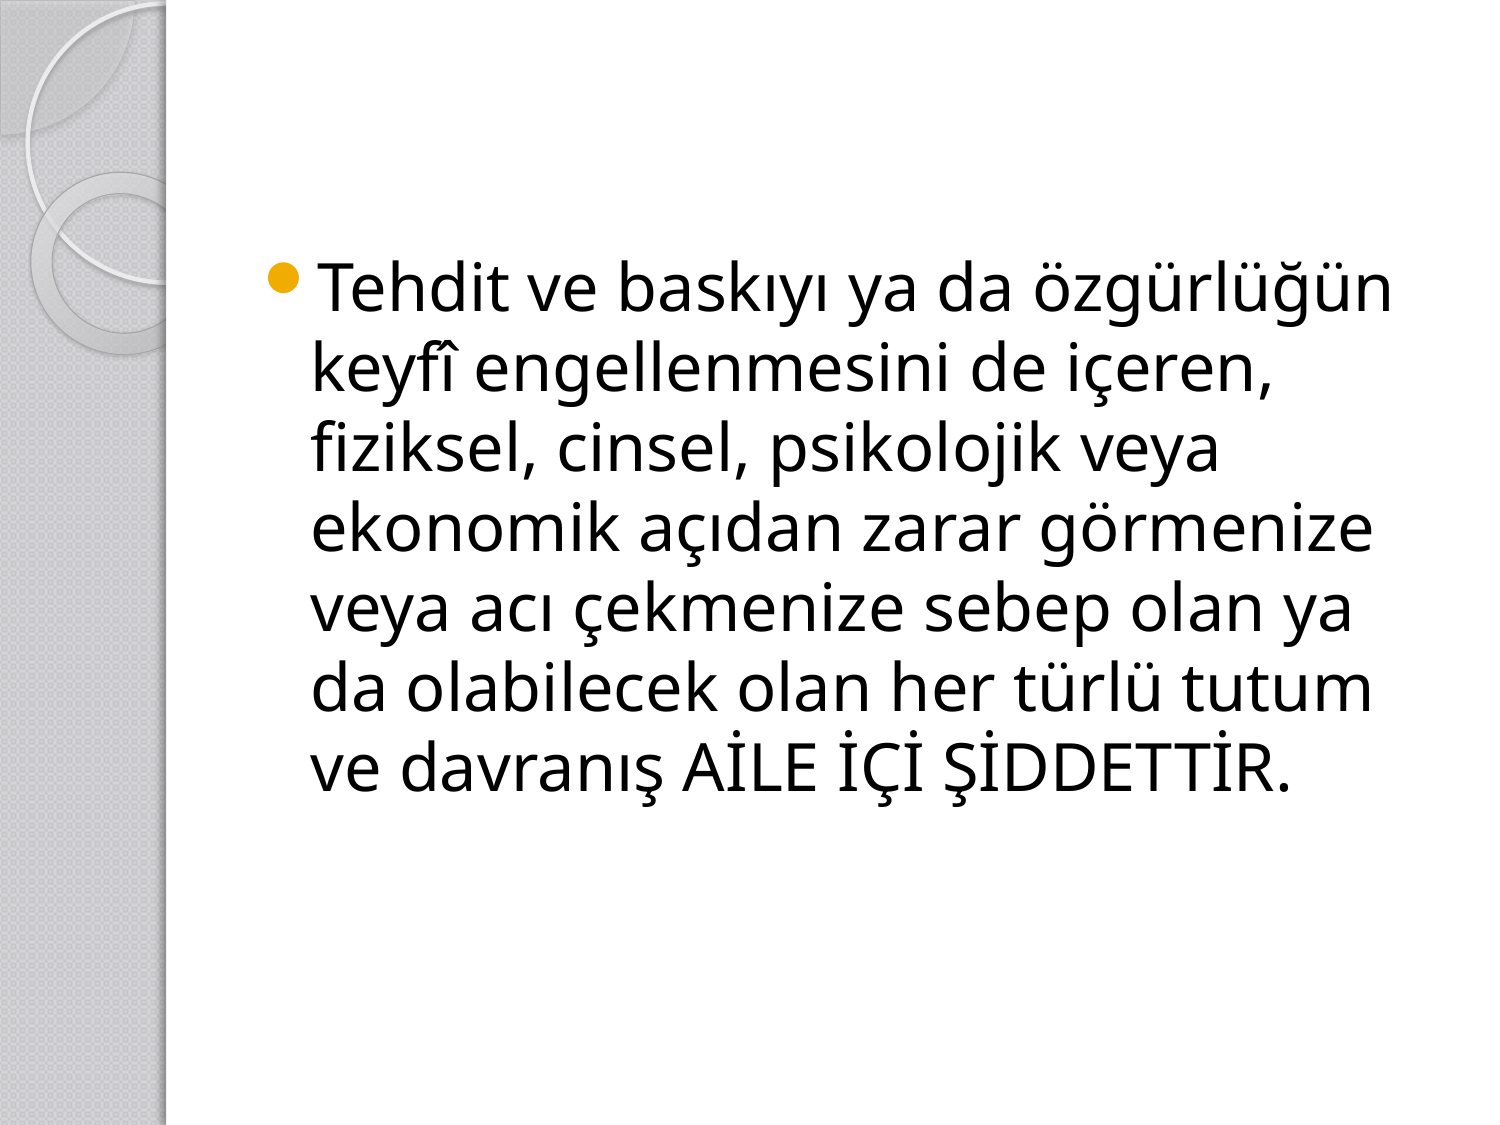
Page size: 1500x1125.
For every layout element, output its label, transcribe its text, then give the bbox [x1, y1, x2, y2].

list Tehdit ve baskıyı ya da özgürlüğün keyfî engellenmesini de içeren, fiziksel, cinsel, psikolojik veya ekonomik açıdan zarar görmenize veya acı çekmenize sebep olan ya da olabilecek olan her türlü tutum ve davranış AİLE İÇİ ŞİDDETTİR. [235, 237, 1466, 1025]
